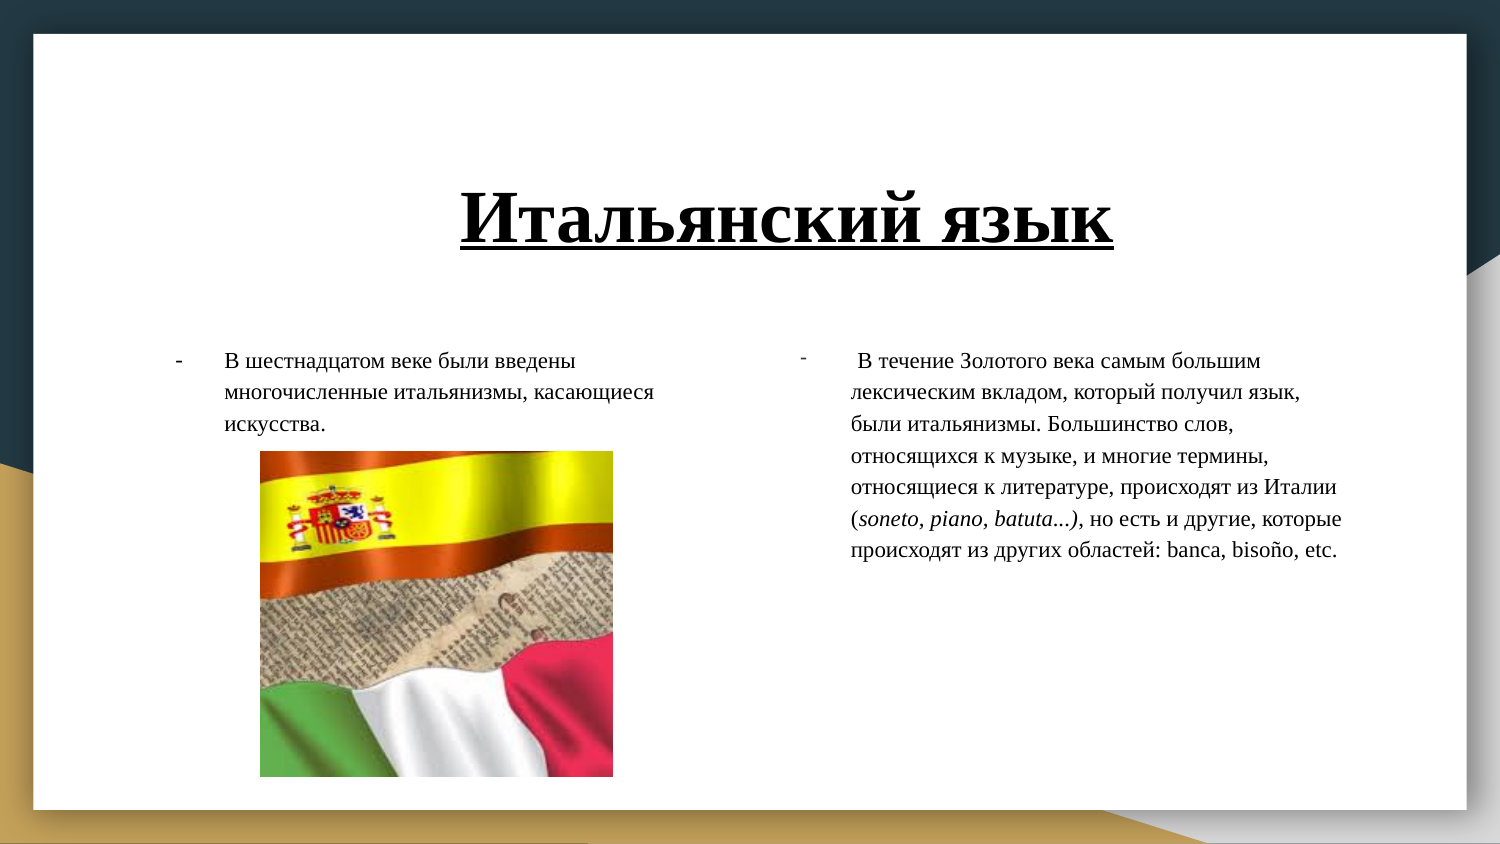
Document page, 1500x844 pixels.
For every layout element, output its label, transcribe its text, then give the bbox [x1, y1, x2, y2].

picture [260, 451, 613, 777]
title Итальянский язык [134, 138, 1366, 296]
list В течение Золотого века самым большим лексическим вкладом, который получил язык, были итальянизмы. Большинство слов, относящихся к музыке, и многие термины, относящиеся к литературе, происходят из Италии (soneto, piano, batuta...), но есть и другие, которые происходят из других областей: banca, bisoño, etc. [760, 326, 1366, 729]
list В шестнадцатом веке были введены многочисленные итальянизмы, касающиеся искусства. [134, 326, 739, 729]
